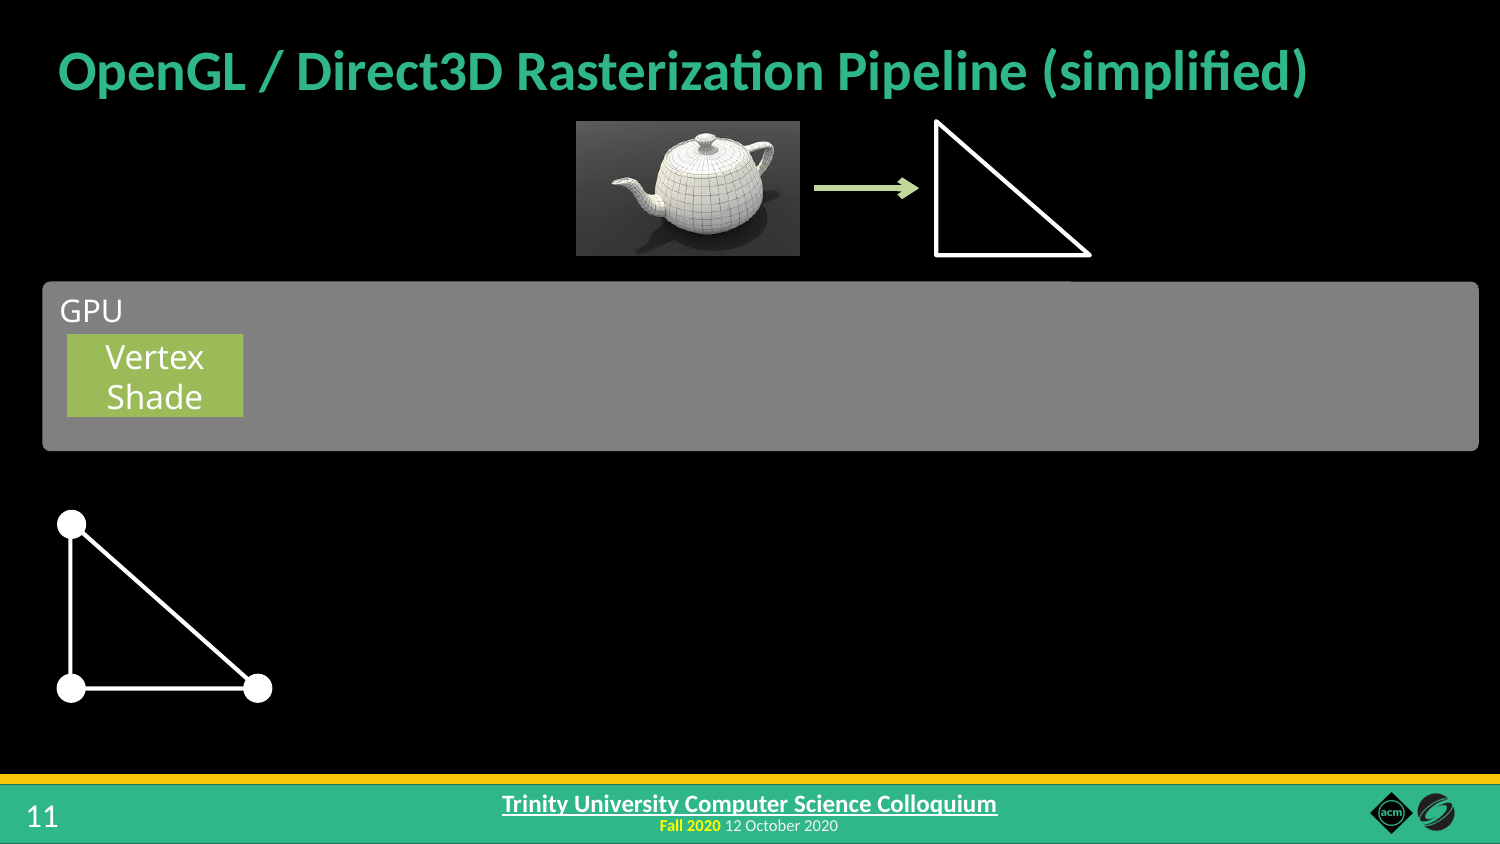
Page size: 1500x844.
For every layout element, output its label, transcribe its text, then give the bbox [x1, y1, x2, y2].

text_box Vertex Shade [66, 334, 244, 418]
text_box [243, 673, 273, 703]
picture [1368, 785, 1463, 839]
title OpenGL / Direct3D Rasterization Pipeline (simplified) [58, 33, 1457, 139]
text_box [56, 673, 86, 703]
text_box GPU [42, 281, 1479, 452]
text_box [57, 509, 87, 539]
slide_number 11 [0, 791, 74, 837]
text_box [68, 532, 248, 691]
text_box [934, 119, 1092, 258]
picture [575, 120, 800, 256]
